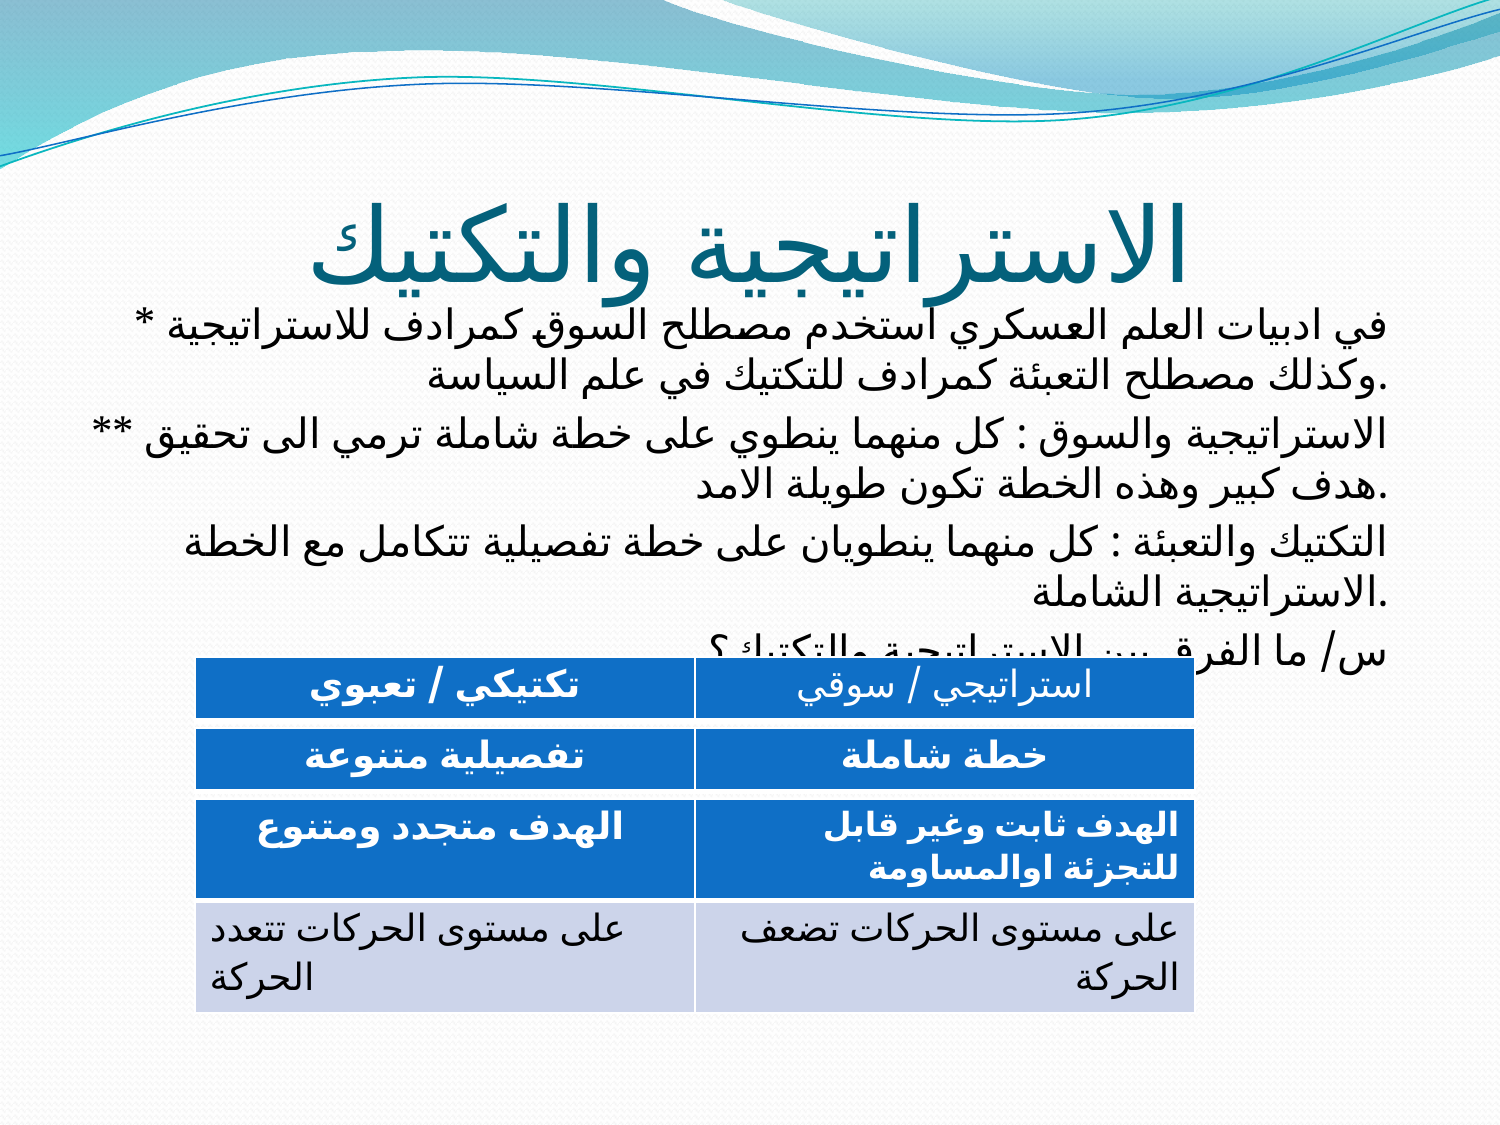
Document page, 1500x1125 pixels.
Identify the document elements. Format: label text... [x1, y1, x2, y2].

list * في ادبيات العلم العسكري استخدم مصطلح السوق كمرادف للاستراتيجية وكذلك مصطلح التعبئة كمرادف للتكتيك في علم السياسة. ** الاستراتيجية والسوق : كل منهما ينطوي على خطة شاملة ترمي الى تحقيق هدف كبير وهذه الخطة تكون طويلة الامد. التكتيك والتعبئة : كل منهما ينطويان على خطة تفصيلية تتكامل مع الخطة الاستراتيجية الشاملة. س/ ما الفرق بين الاستراتيجية والتكتيك؟ [41, 290, 1404, 1002]
table_header استراتيجي / سوقي [696, 658, 1194, 718]
table_header تكتيكي / تعبوي [196, 658, 694, 718]
table_header الهدف متجدد ومتنوع [196, 800, 694, 898]
table_cell على مستوى الحركات تضعف الحركة [696, 903, 1194, 1012]
table_cell على مستوى الحركات تتعدد الحركة [196, 903, 694, 1012]
table_header الهدف ثابت وغير قابل للتجزئة اوالمساومة [696, 800, 1194, 898]
table_header تفصيلية متنوعة [196, 729, 694, 789]
title الاستراتيجية والتكتيك [75, 115, 1425, 303]
table_header خطة شاملة [696, 729, 1194, 789]
